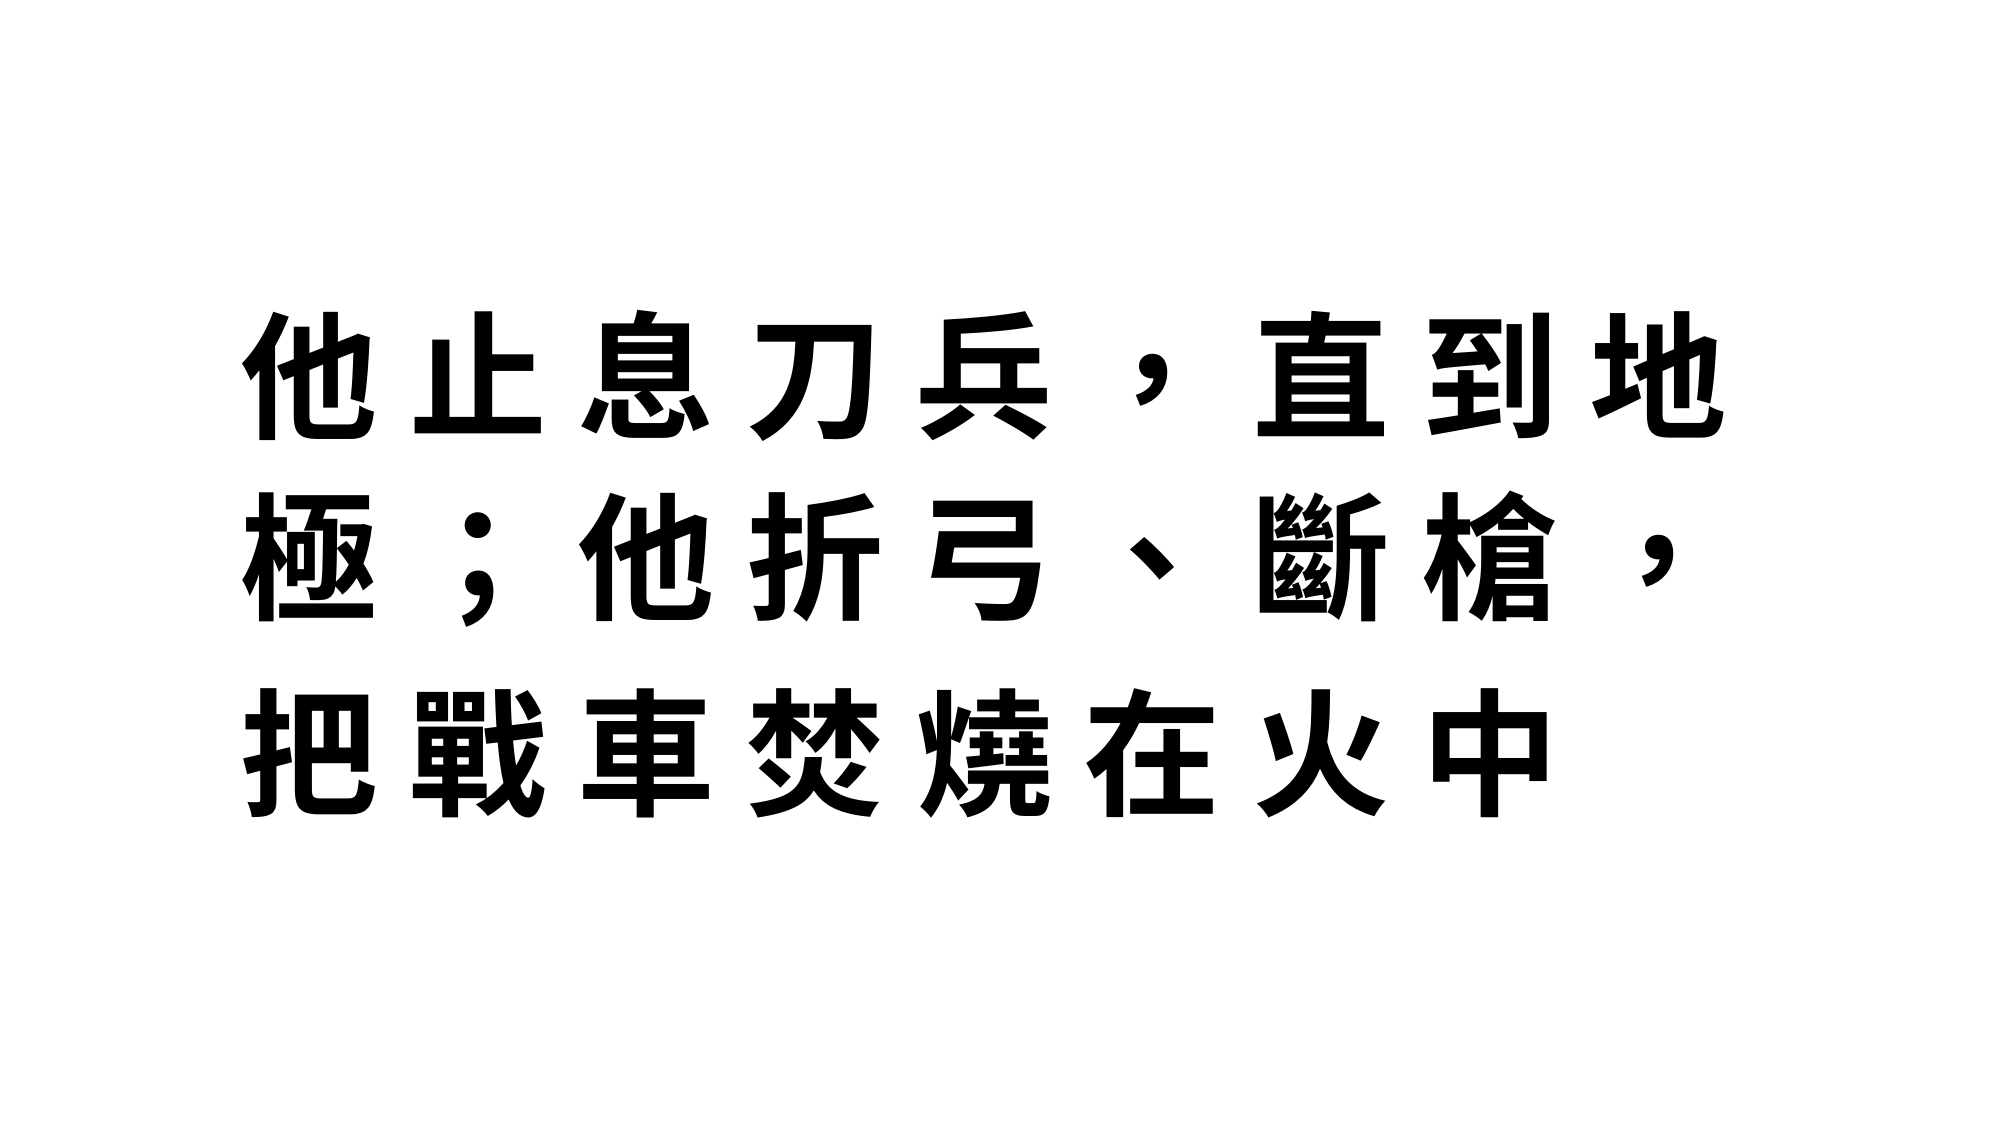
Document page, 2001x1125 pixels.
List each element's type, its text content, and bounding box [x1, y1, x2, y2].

list 他 止 息 刀 兵 ， 直 到 地 極 ； 他 折 弓 、 斷 槍 ， 把 戰 車 焚 燒 在 火 中 [150, 267, 1876, 985]
